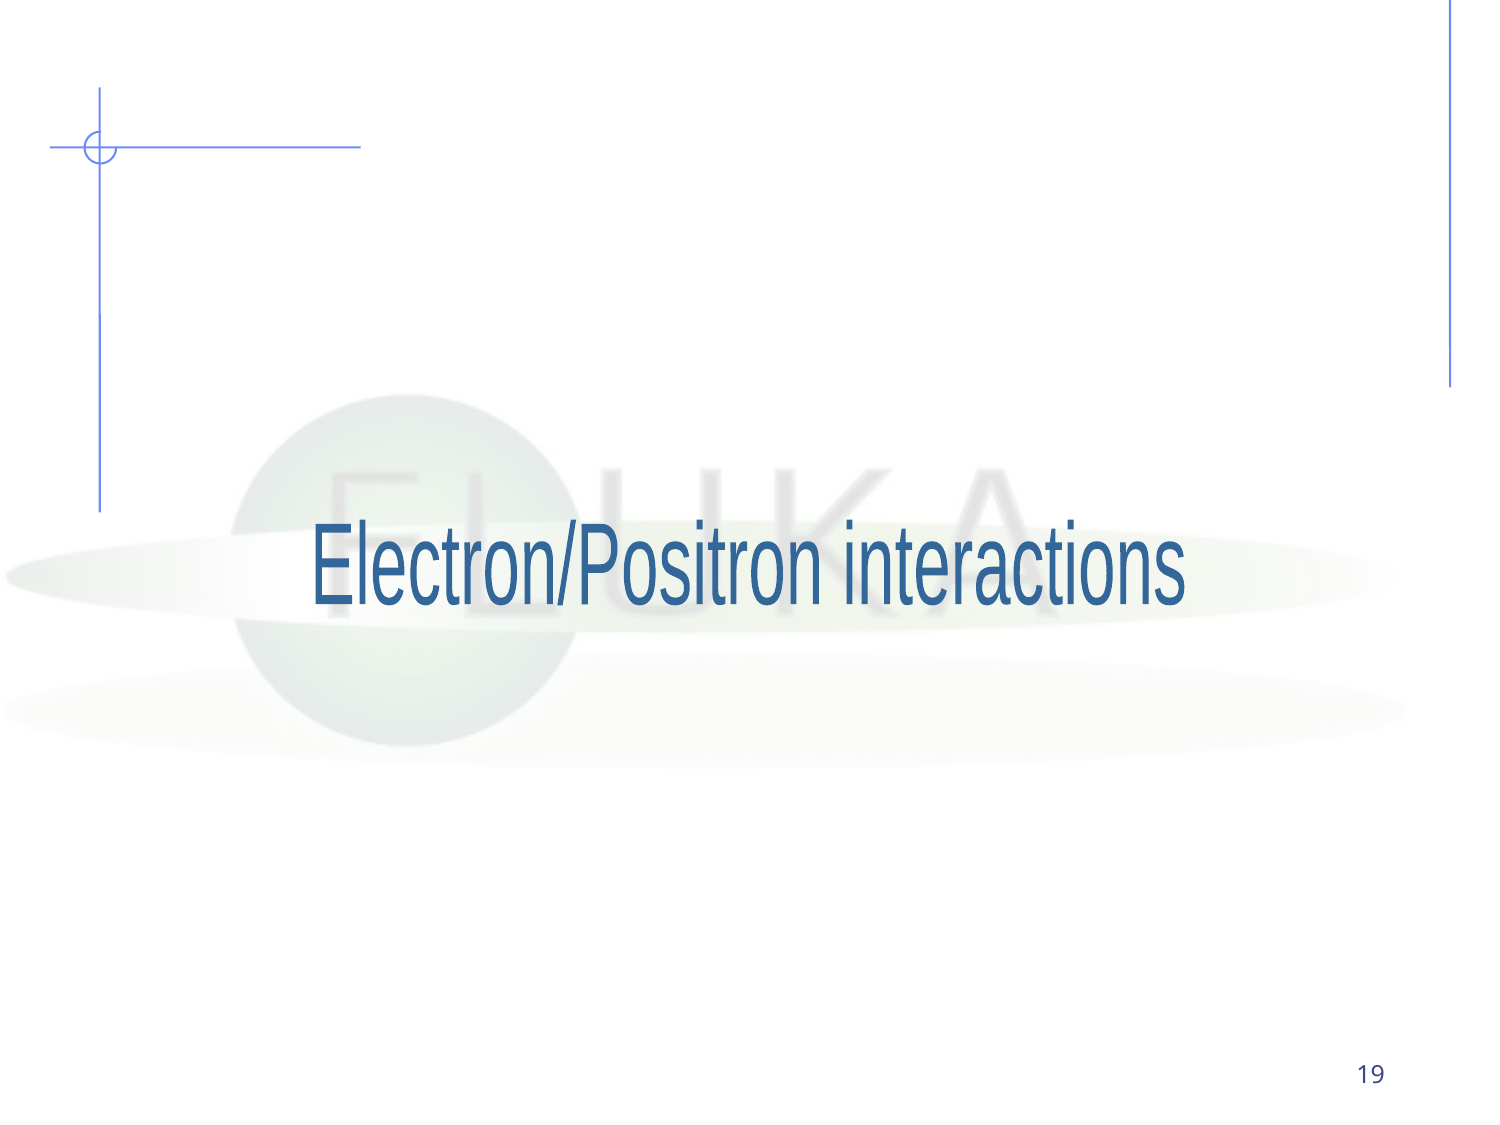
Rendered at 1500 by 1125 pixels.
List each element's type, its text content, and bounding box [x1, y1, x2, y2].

picture [0, 348, 1500, 777]
slide_number 19 [1137, 1049, 1401, 1101]
